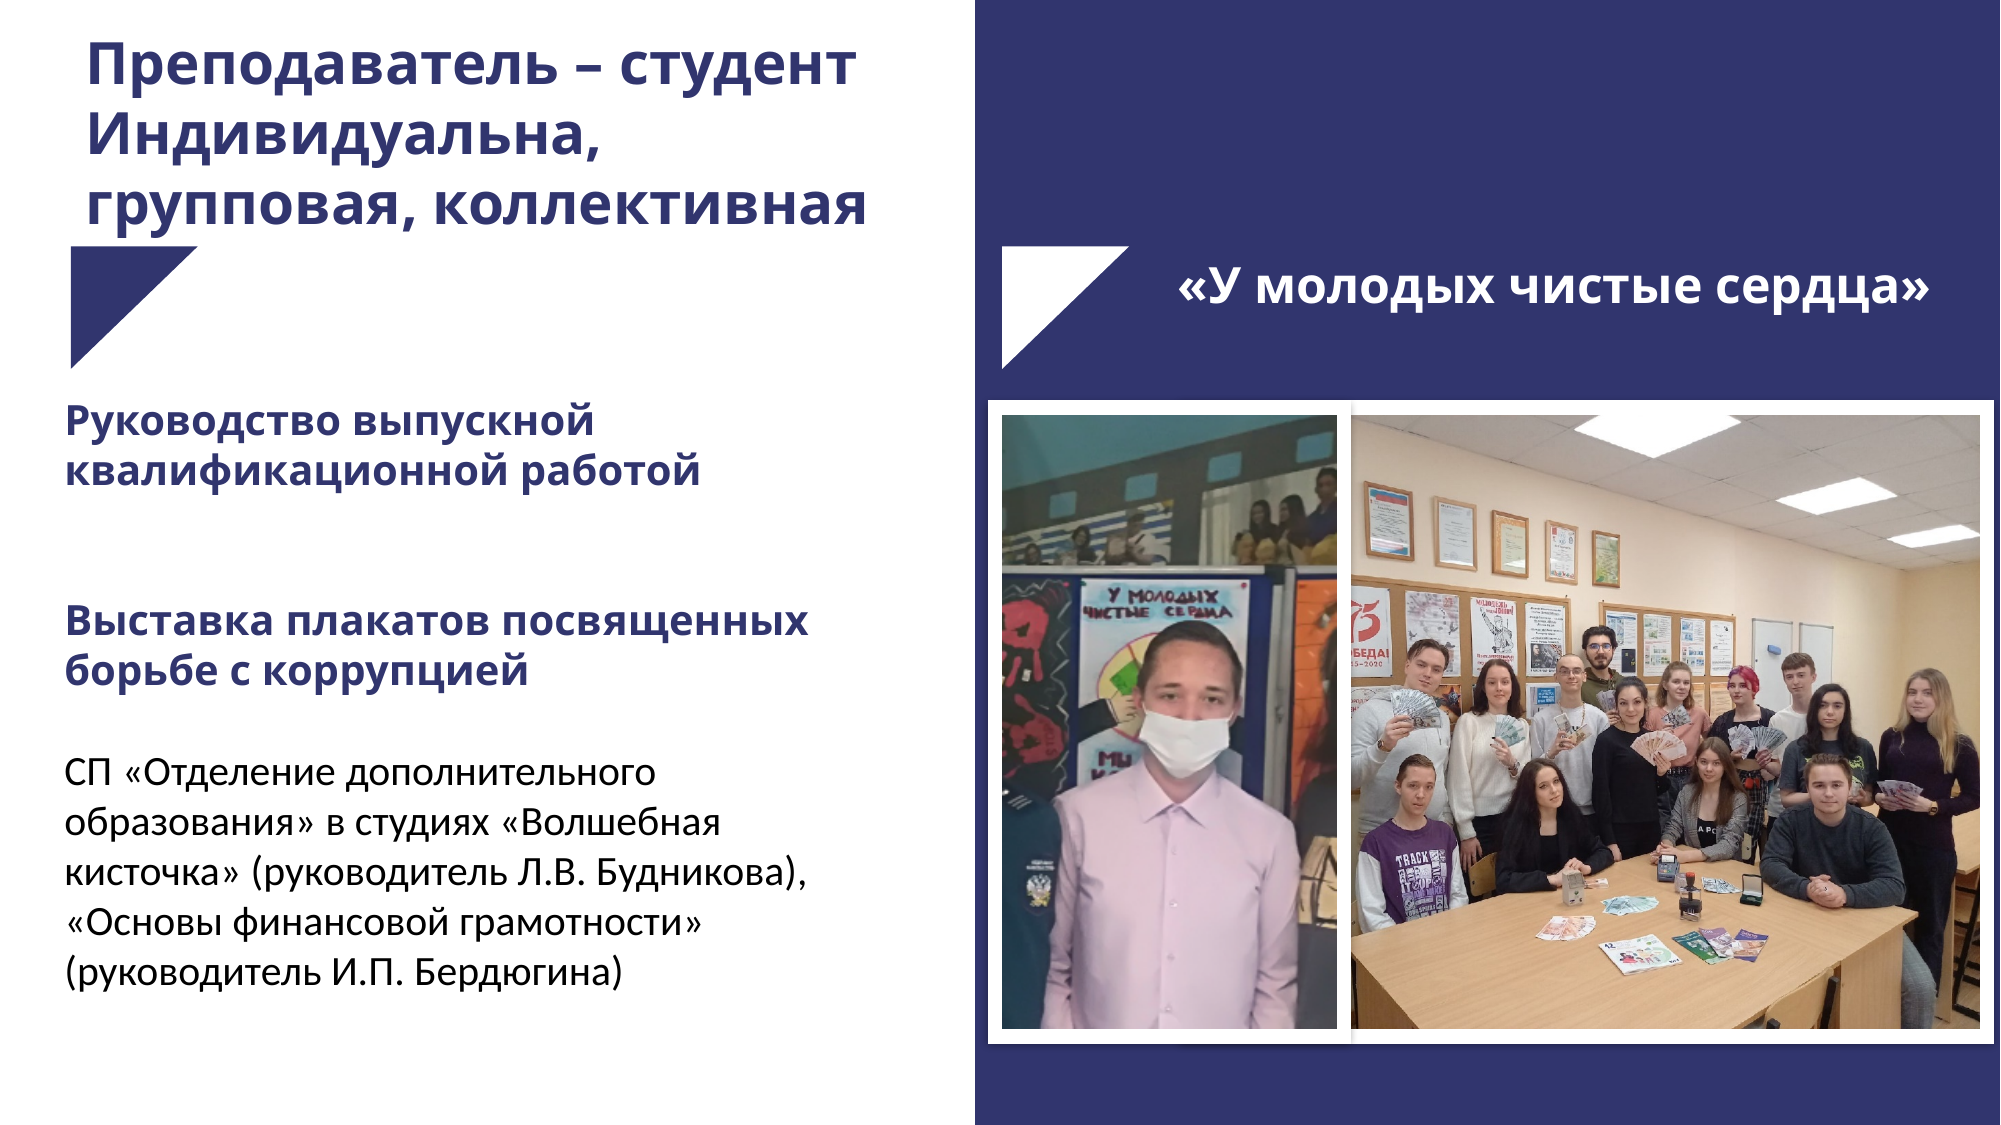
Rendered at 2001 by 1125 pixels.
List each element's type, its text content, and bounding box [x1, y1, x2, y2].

text_box [974, 0, 2000, 1125]
text_box Руководство выпускной квалификационной работой Выставка плакатов посвященных борьбе с коррупцией СП «Отделение дополнительного образования» в студиях «Волшебная кисточка» (руководитель Л.В. Будникова), «Основы финансовой грамотности» (руководитель И.П. Бердюгина) [49, 386, 864, 1052]
text_box «У молодых чистые сердца» [1162, 246, 1947, 321]
text_box [69, 245, 201, 372]
text_box Преподаватель – студент Индивидуальна, групповая, коллективная [70, 19, 935, 244]
picture [1002, 414, 1980, 1030]
text_box [1001, 245, 1132, 372]
